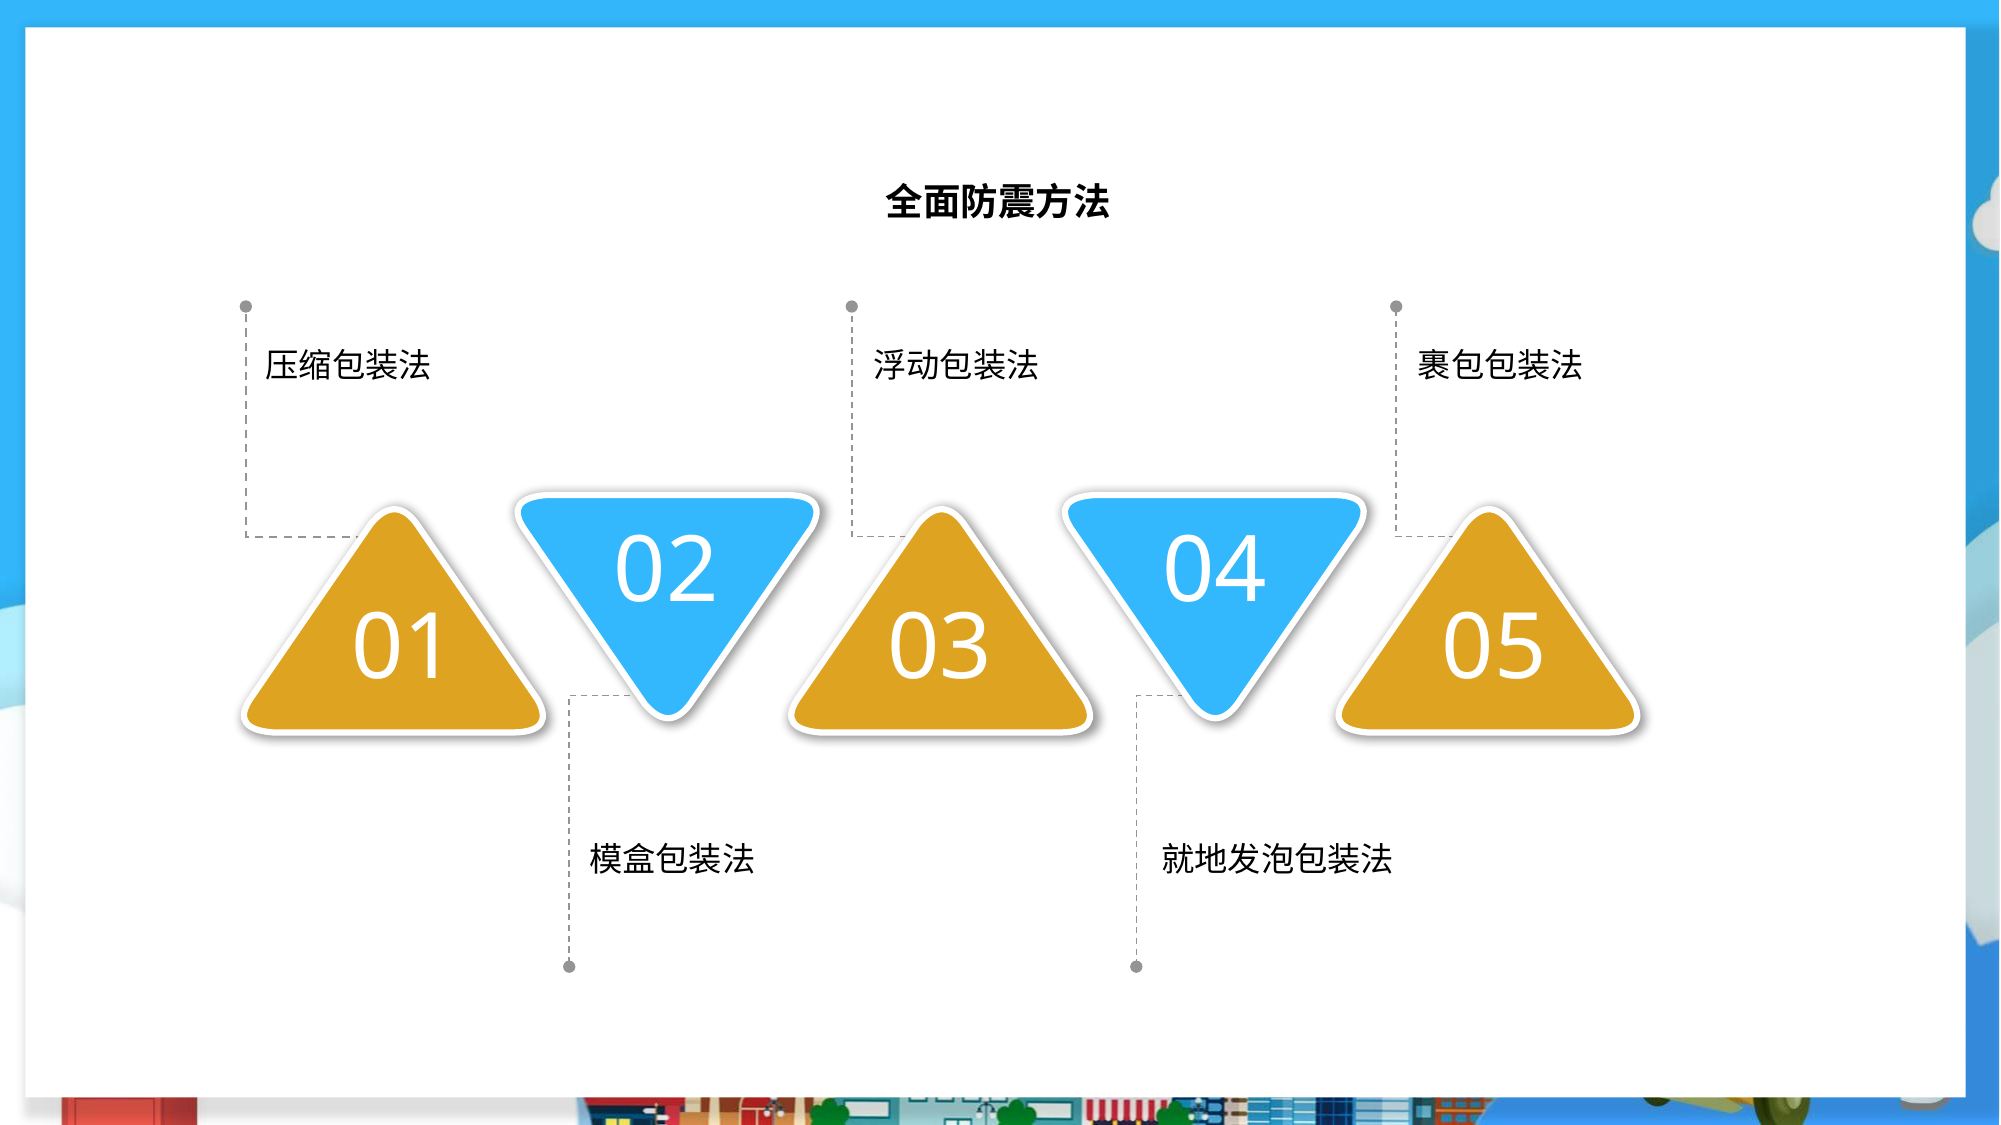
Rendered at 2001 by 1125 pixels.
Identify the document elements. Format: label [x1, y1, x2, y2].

text_box [237, 306, 1808, 967]
text_box [0, 0, 1999, 1125]
